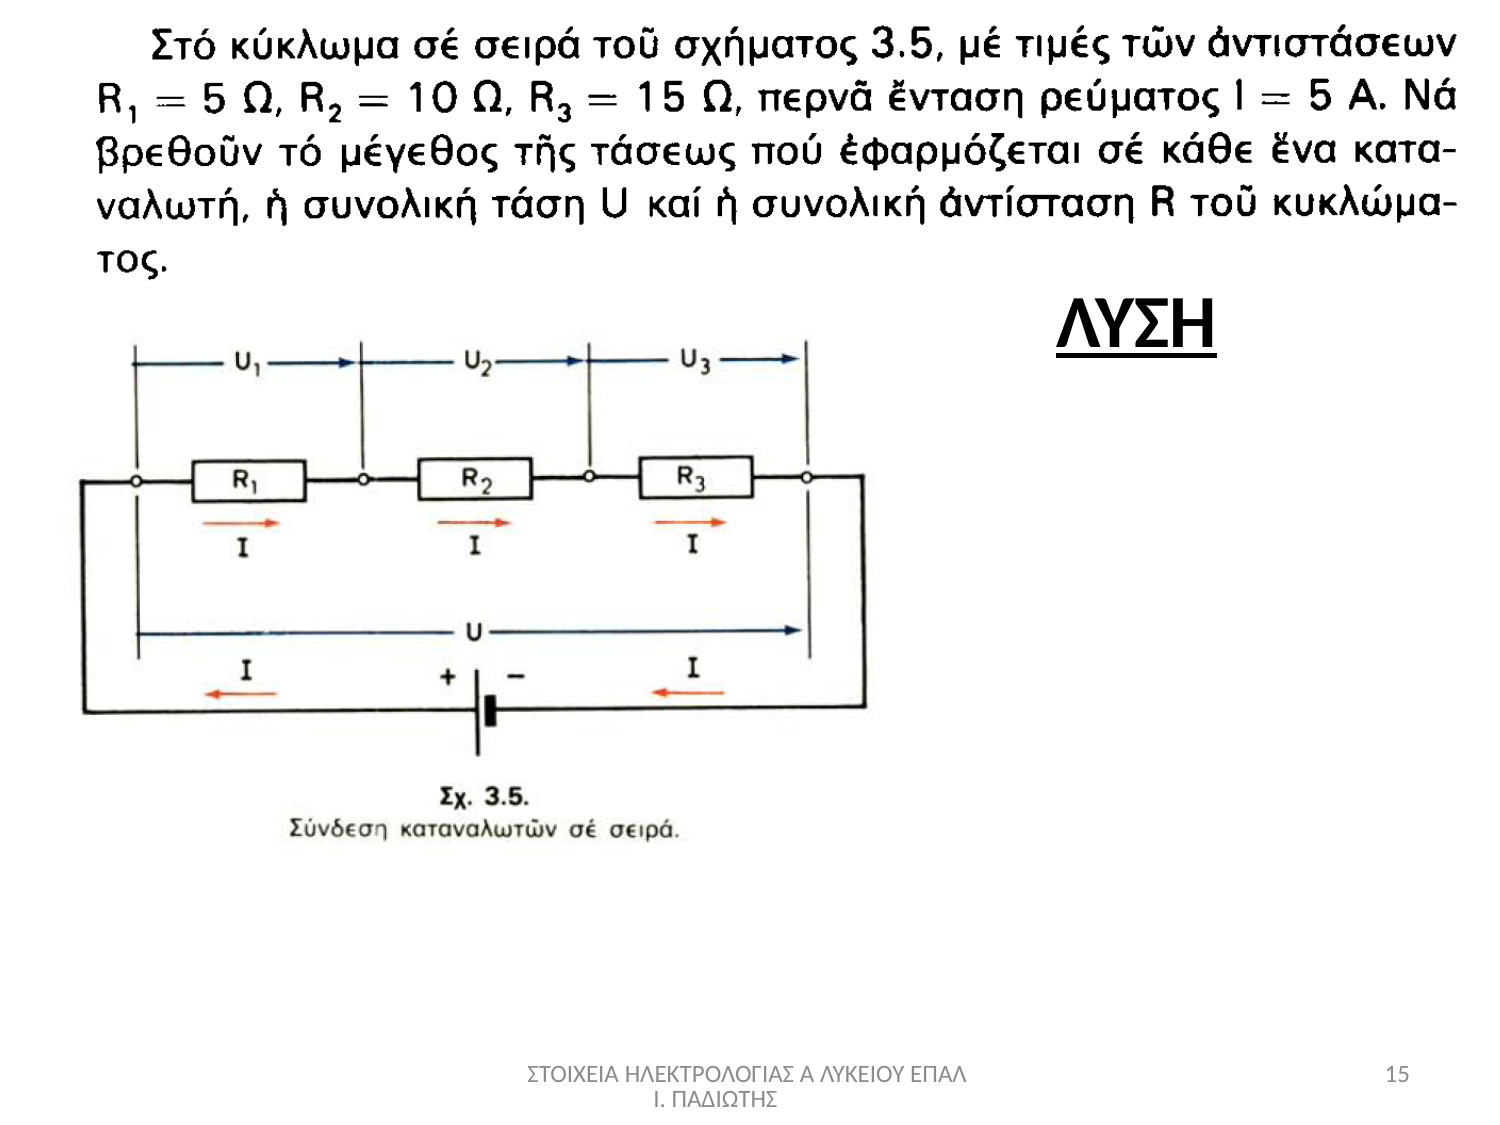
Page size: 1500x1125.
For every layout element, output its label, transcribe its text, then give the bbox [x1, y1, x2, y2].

footer ΣΤΟΙΧΕΙΑ ΗΛΕΚΤΡΟΛΟΓΙΑΣ Α ΛΥΚΕΙΟΥ ΕΠΑΛ Ι. ΠΑΔΙΩΤΗΣ [512, 1042, 988, 1103]
slide_number 15 [1074, 1042, 1425, 1103]
text_box ΛΥΣΗ [1041, 301, 1232, 371]
picture [78, 18, 1477, 293]
picture [40, 326, 907, 861]
